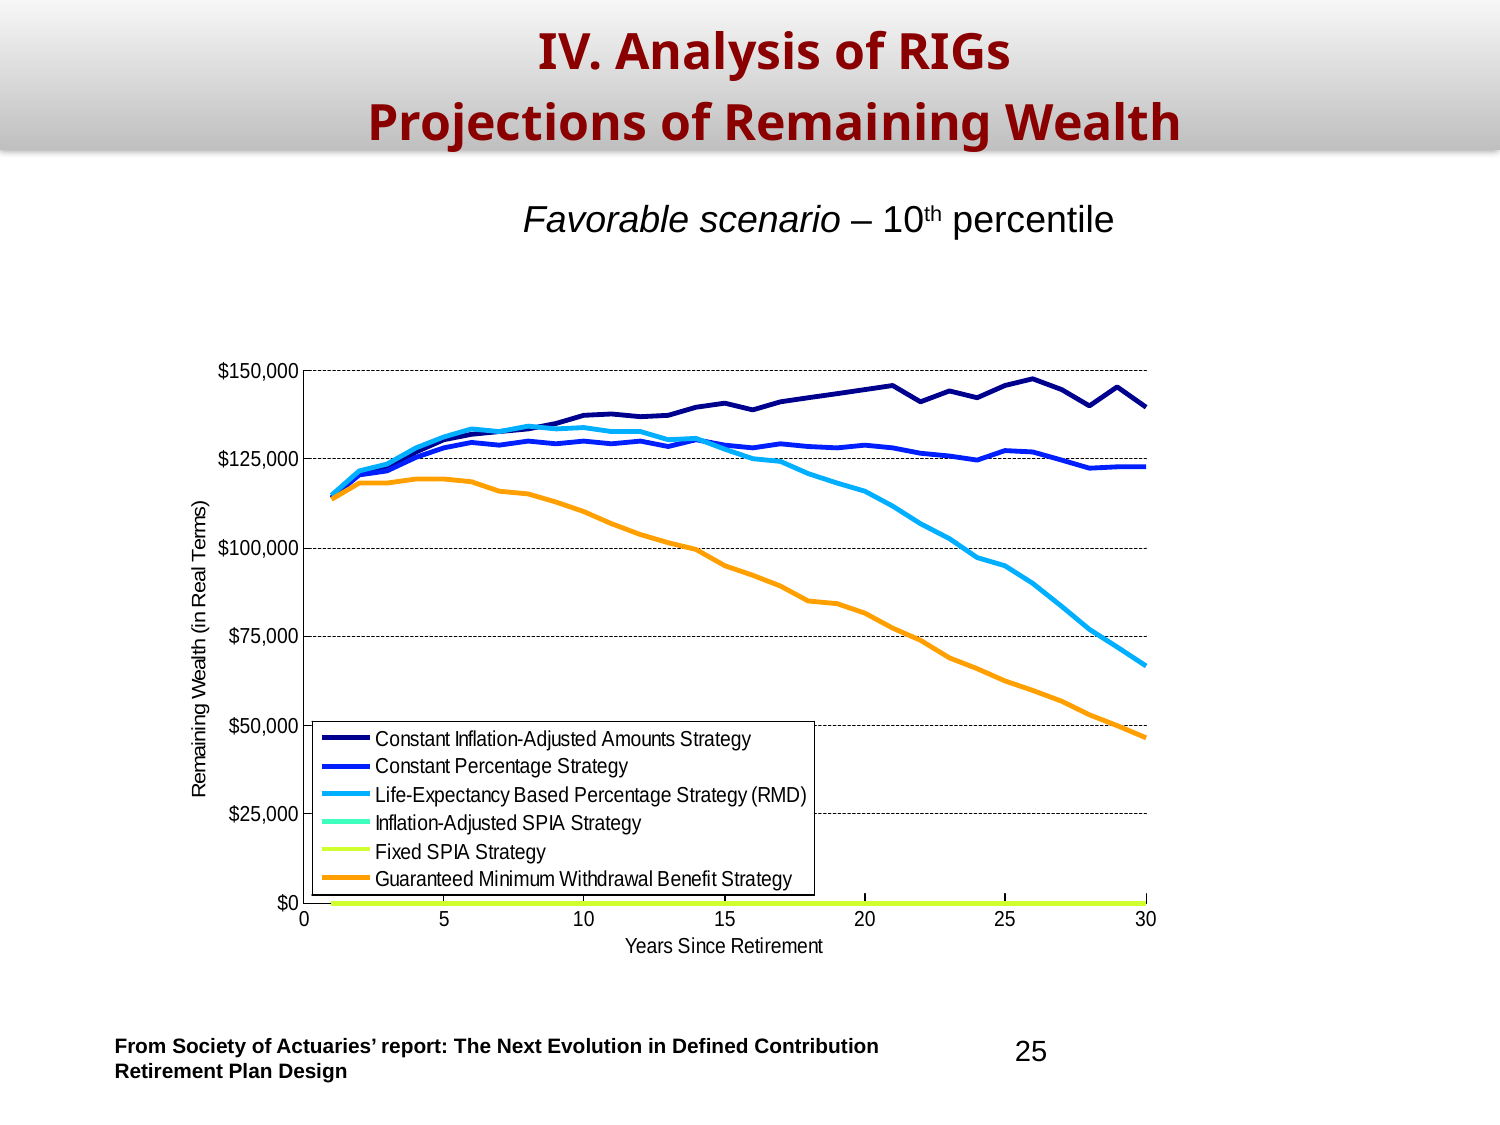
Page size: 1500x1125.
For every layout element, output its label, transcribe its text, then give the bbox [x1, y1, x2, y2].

slide_number 25 [999, 1024, 1063, 1104]
text_box From Society of Actuaries’ report: The Next Evolution in Defined Contribution Retirement Plan Design [99, 1024, 960, 1090]
picture [162, 321, 1251, 976]
text_box Favorable scenario – 10th percentile [299, 187, 1338, 248]
text_box [0, 0, 1500, 151]
text_box [675, 49, 706, 111]
text_box IV. Analysis of RIGs Projections of Remaining Wealth [112, 12, 1438, 100]
